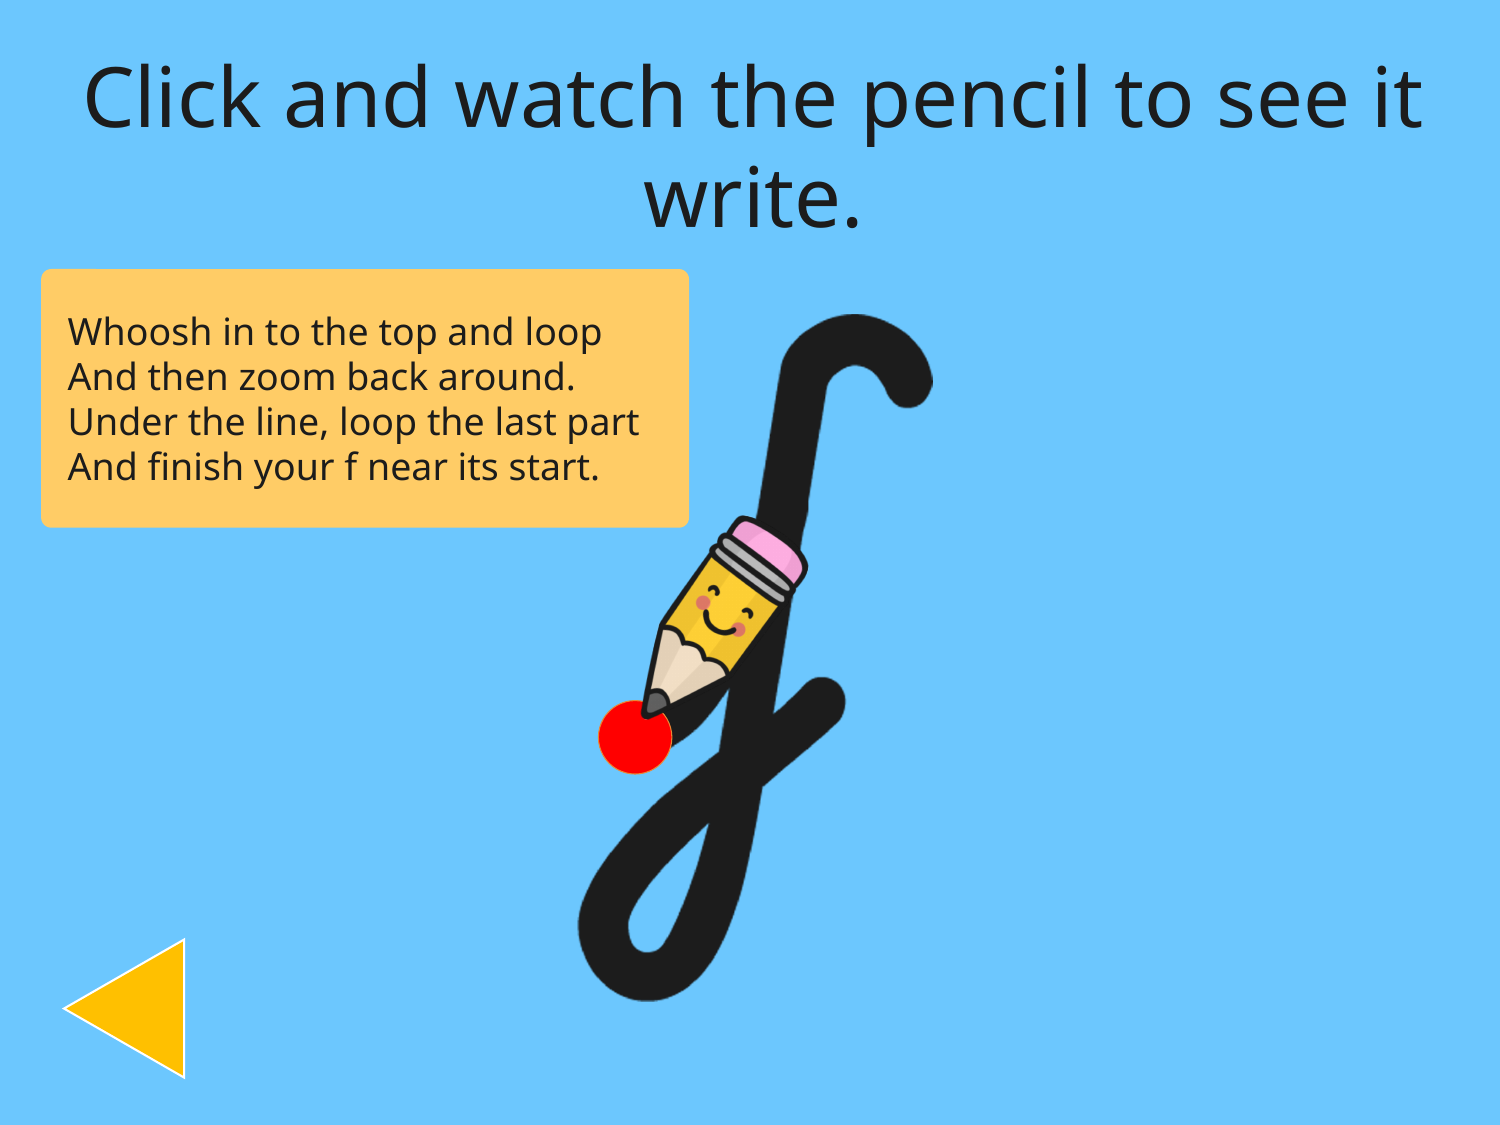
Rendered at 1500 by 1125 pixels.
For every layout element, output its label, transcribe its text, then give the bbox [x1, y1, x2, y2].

picture [556, 304, 1030, 1055]
text_box Whoosh in to the top and loop And then zoom back around. Under the line, loop the last part And finish your f near its start. [40, 267, 691, 529]
text_box [61, 937, 186, 1080]
text_box Click and watch the pencil to see it write. [41, 36, 1466, 252]
